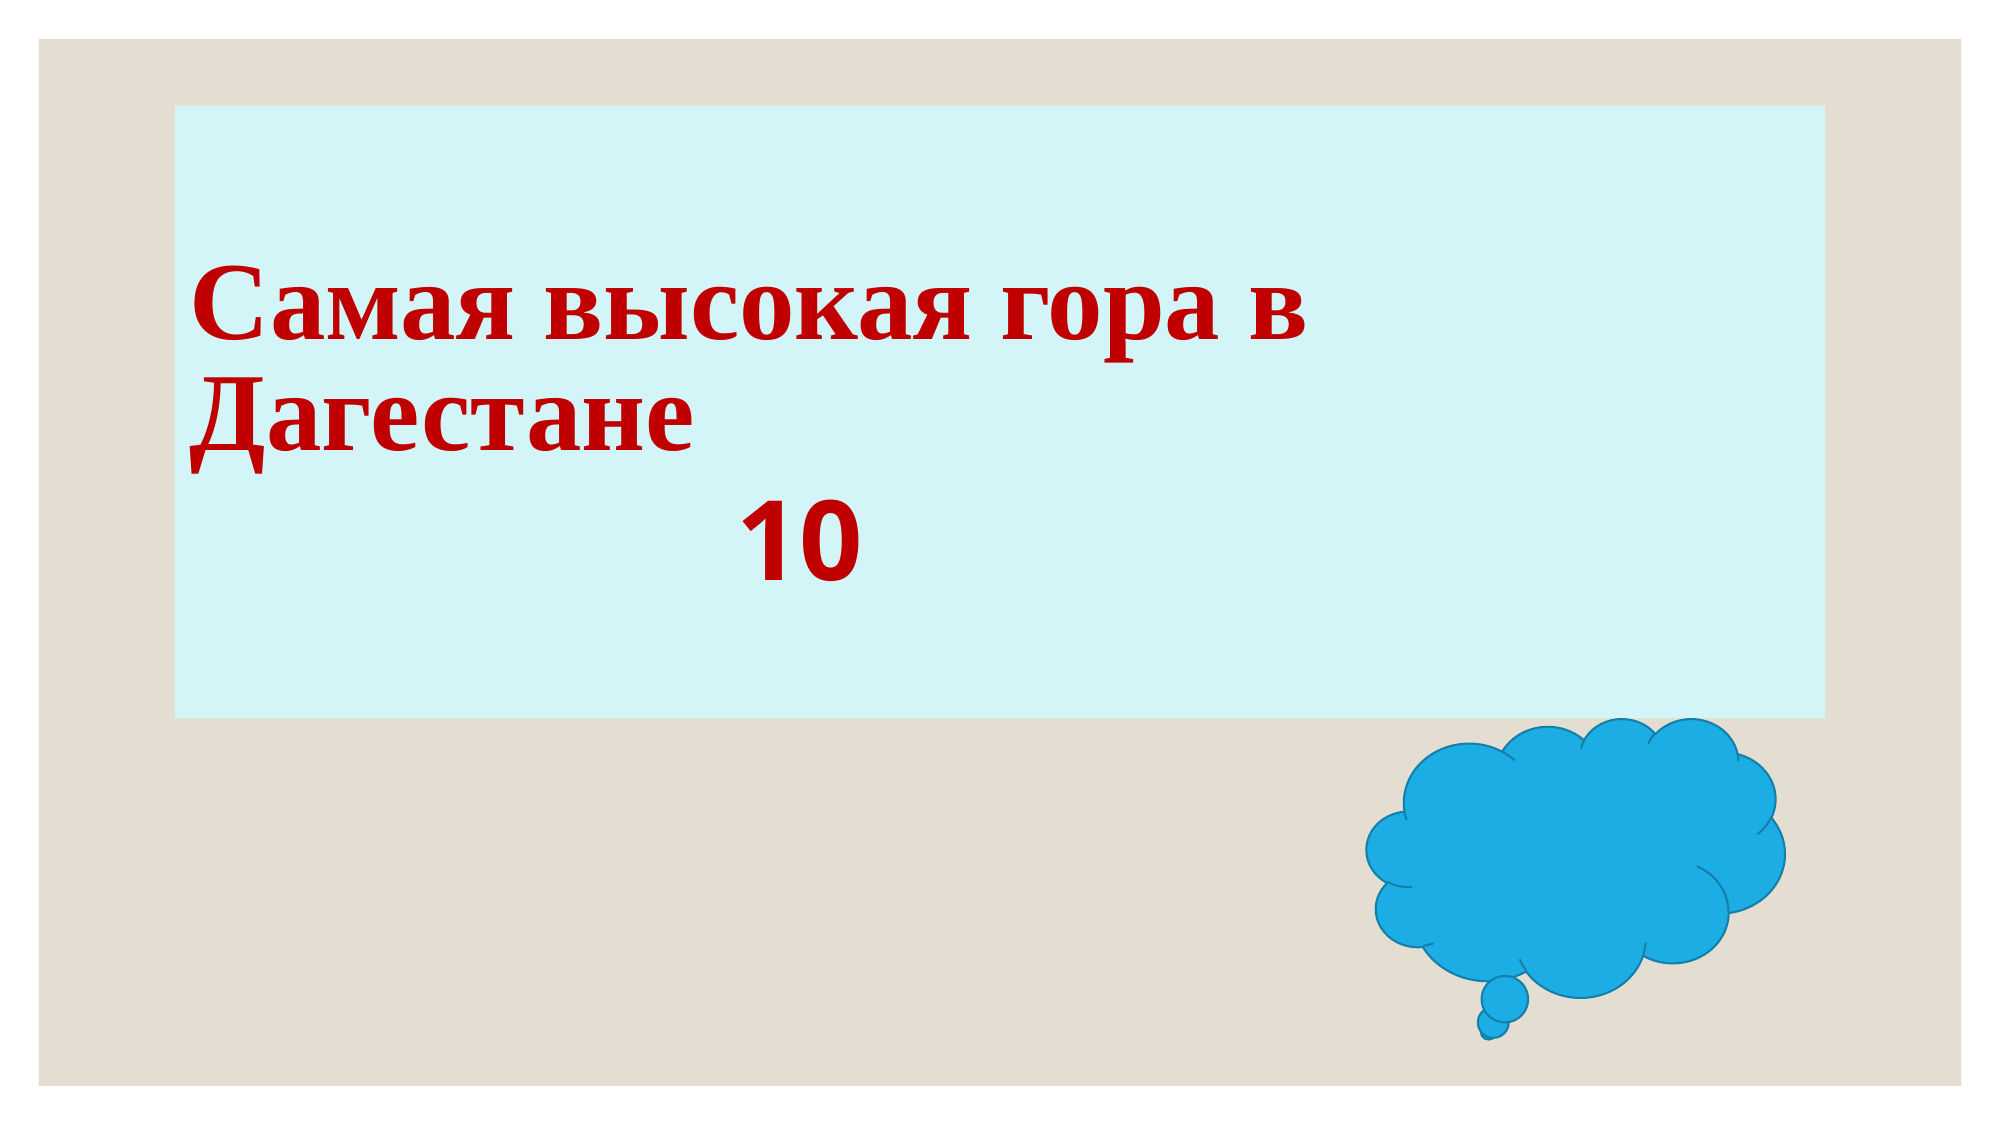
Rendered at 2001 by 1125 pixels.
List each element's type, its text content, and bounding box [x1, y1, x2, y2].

text_box [1365, 718, 1787, 1041]
title Самая высокая гора в Дагестане 10 [174, 105, 1825, 719]
